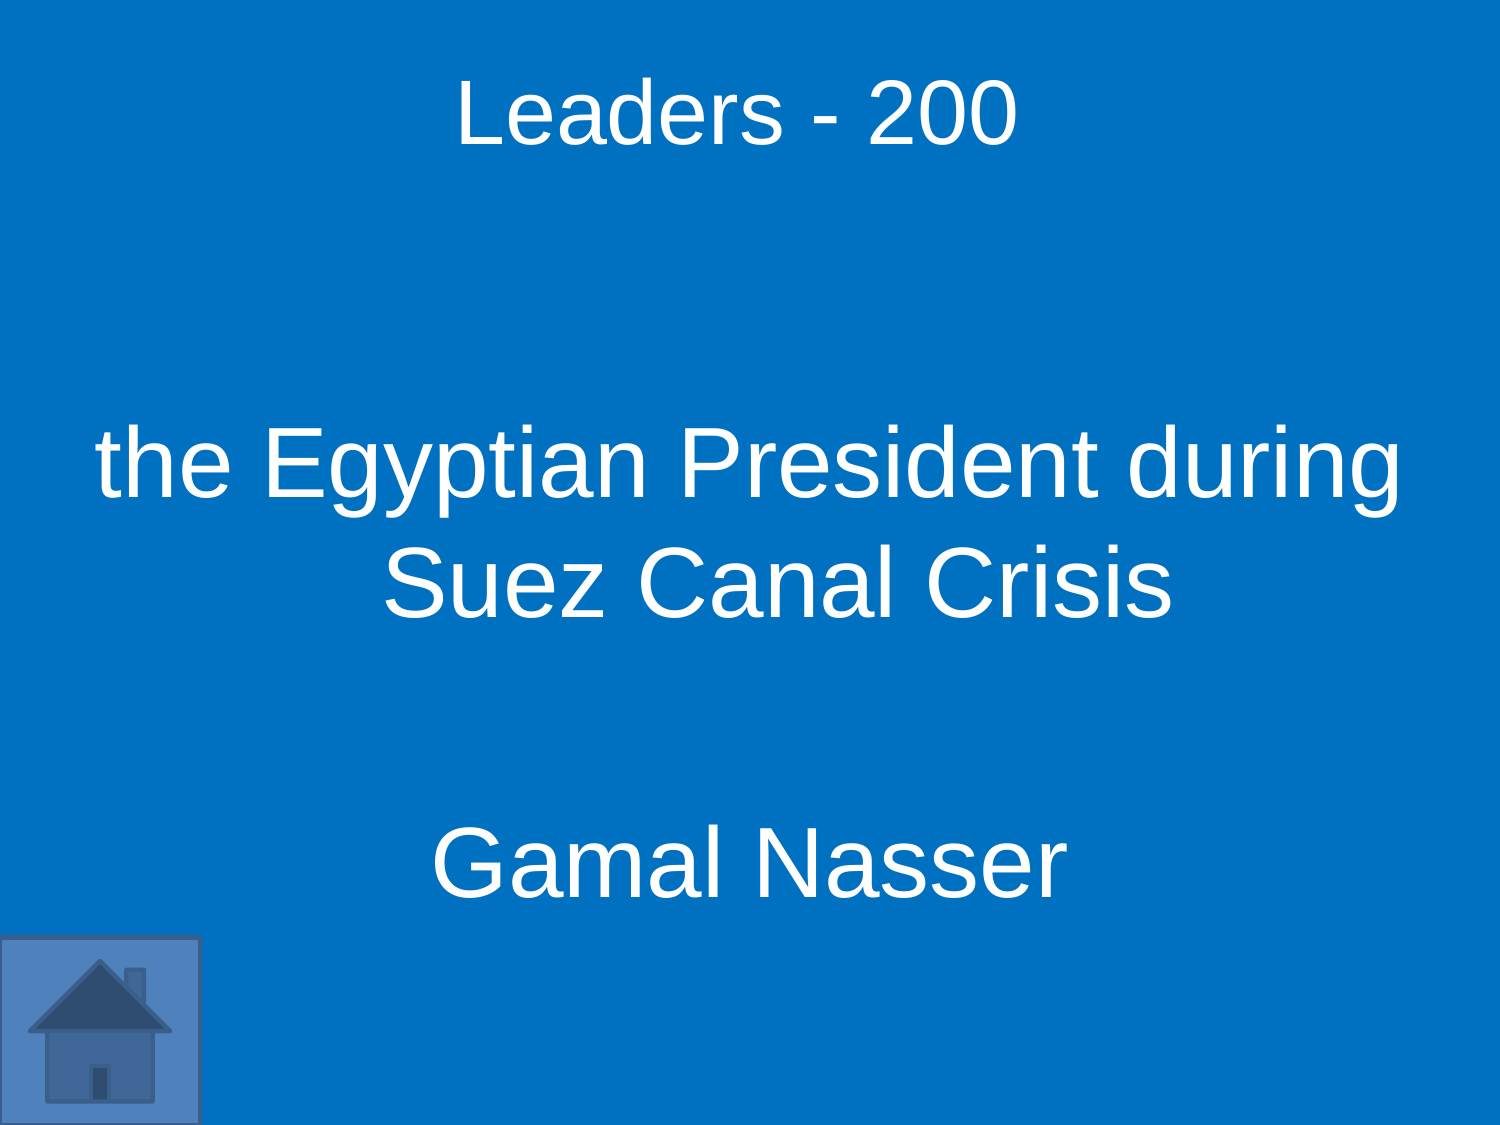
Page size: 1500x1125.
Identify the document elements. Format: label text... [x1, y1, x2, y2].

text_box the Egyptian President during Suez Canal Crisis Gamal Nasser [74, 249, 1425, 1088]
text_box Leaders - 200 [74, 45, 1425, 233]
text_box [0, 935, 202, 1125]
